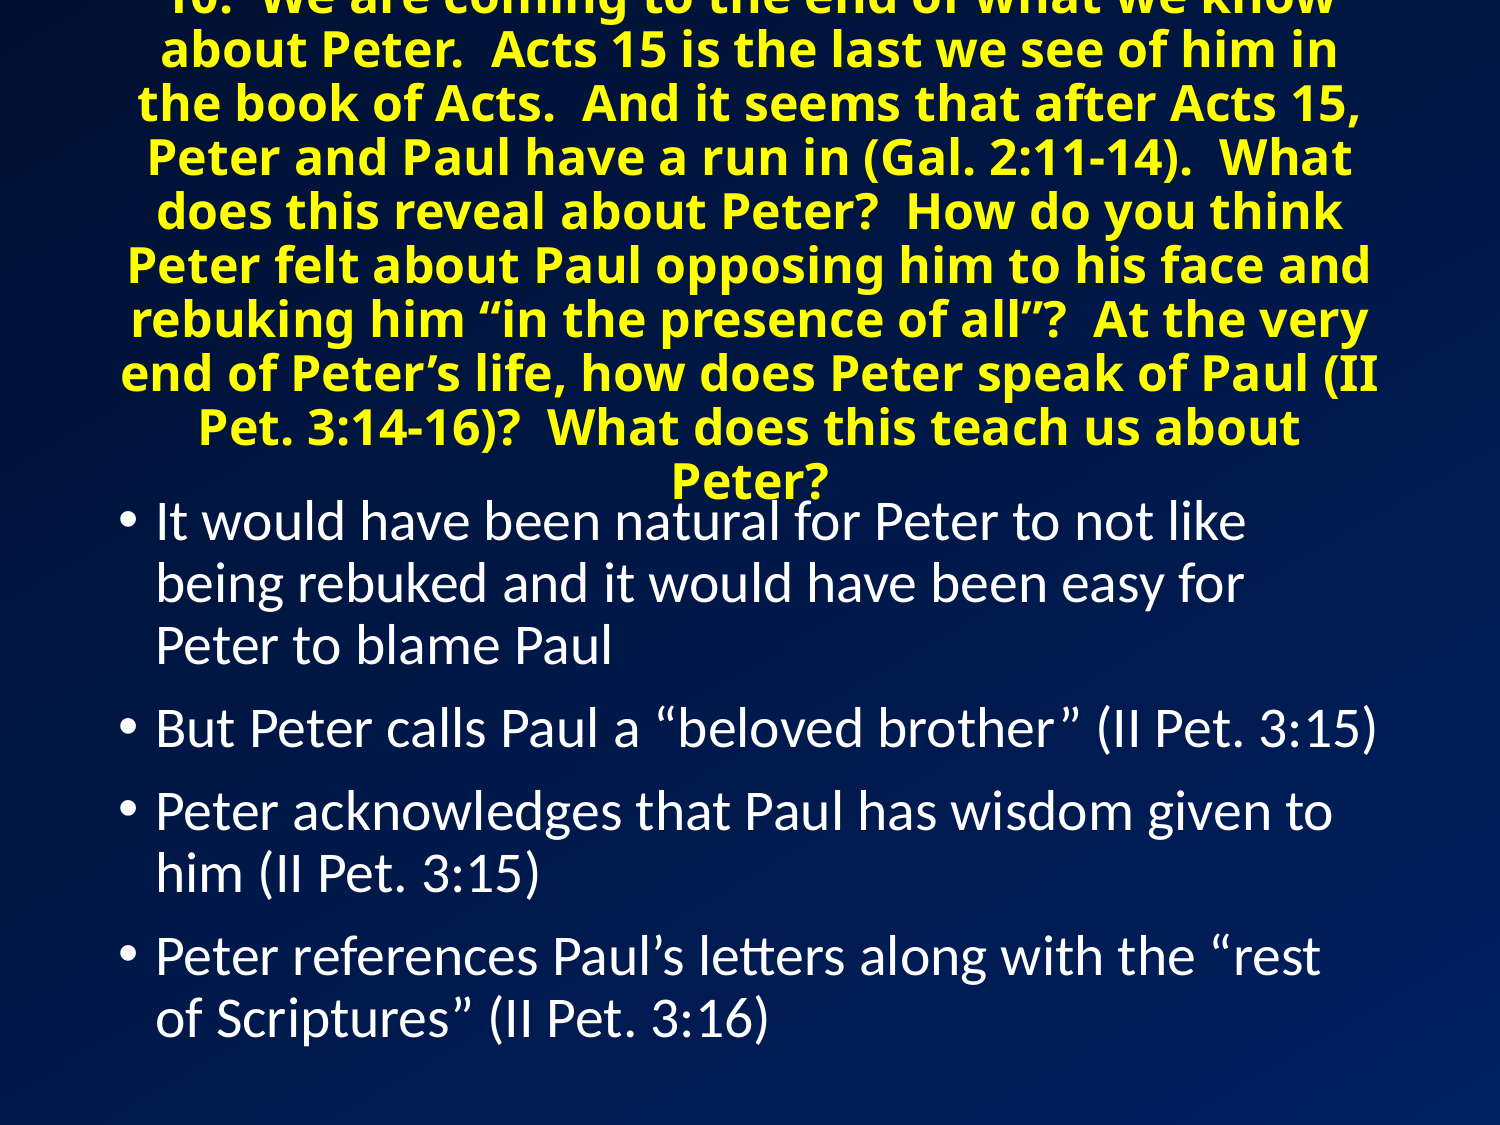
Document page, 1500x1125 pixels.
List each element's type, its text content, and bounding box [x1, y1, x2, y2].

title 10. We are coming to the end of what we know about Peter. Acts 15 is the last we see of him in the book of Acts. And it seems that after Acts 15, Peter and Paul have a run in (Gal. 2:11-14). What does this reveal about Peter? How do you think Peter felt about Paul opposing him to his face and rebuking him “in the presence of all”? At the very end of Peter’s life, how does Peter speak of Paul (II Pet. 3:14-16)? What does this teach us about Peter? [103, 0, 1397, 483]
list It would have been natural for Peter to not like being rebuked and it would have been easy for Peter to blame Paul But Peter calls Paul a “beloved brother” (II Pet. 3:15) Peter acknowledges that Paul has wisdom given to him (II Pet. 3:15) Peter references Paul’s letters along with the “rest of Scriptures” (II Pet. 3:16) [103, 483, 1397, 1072]
